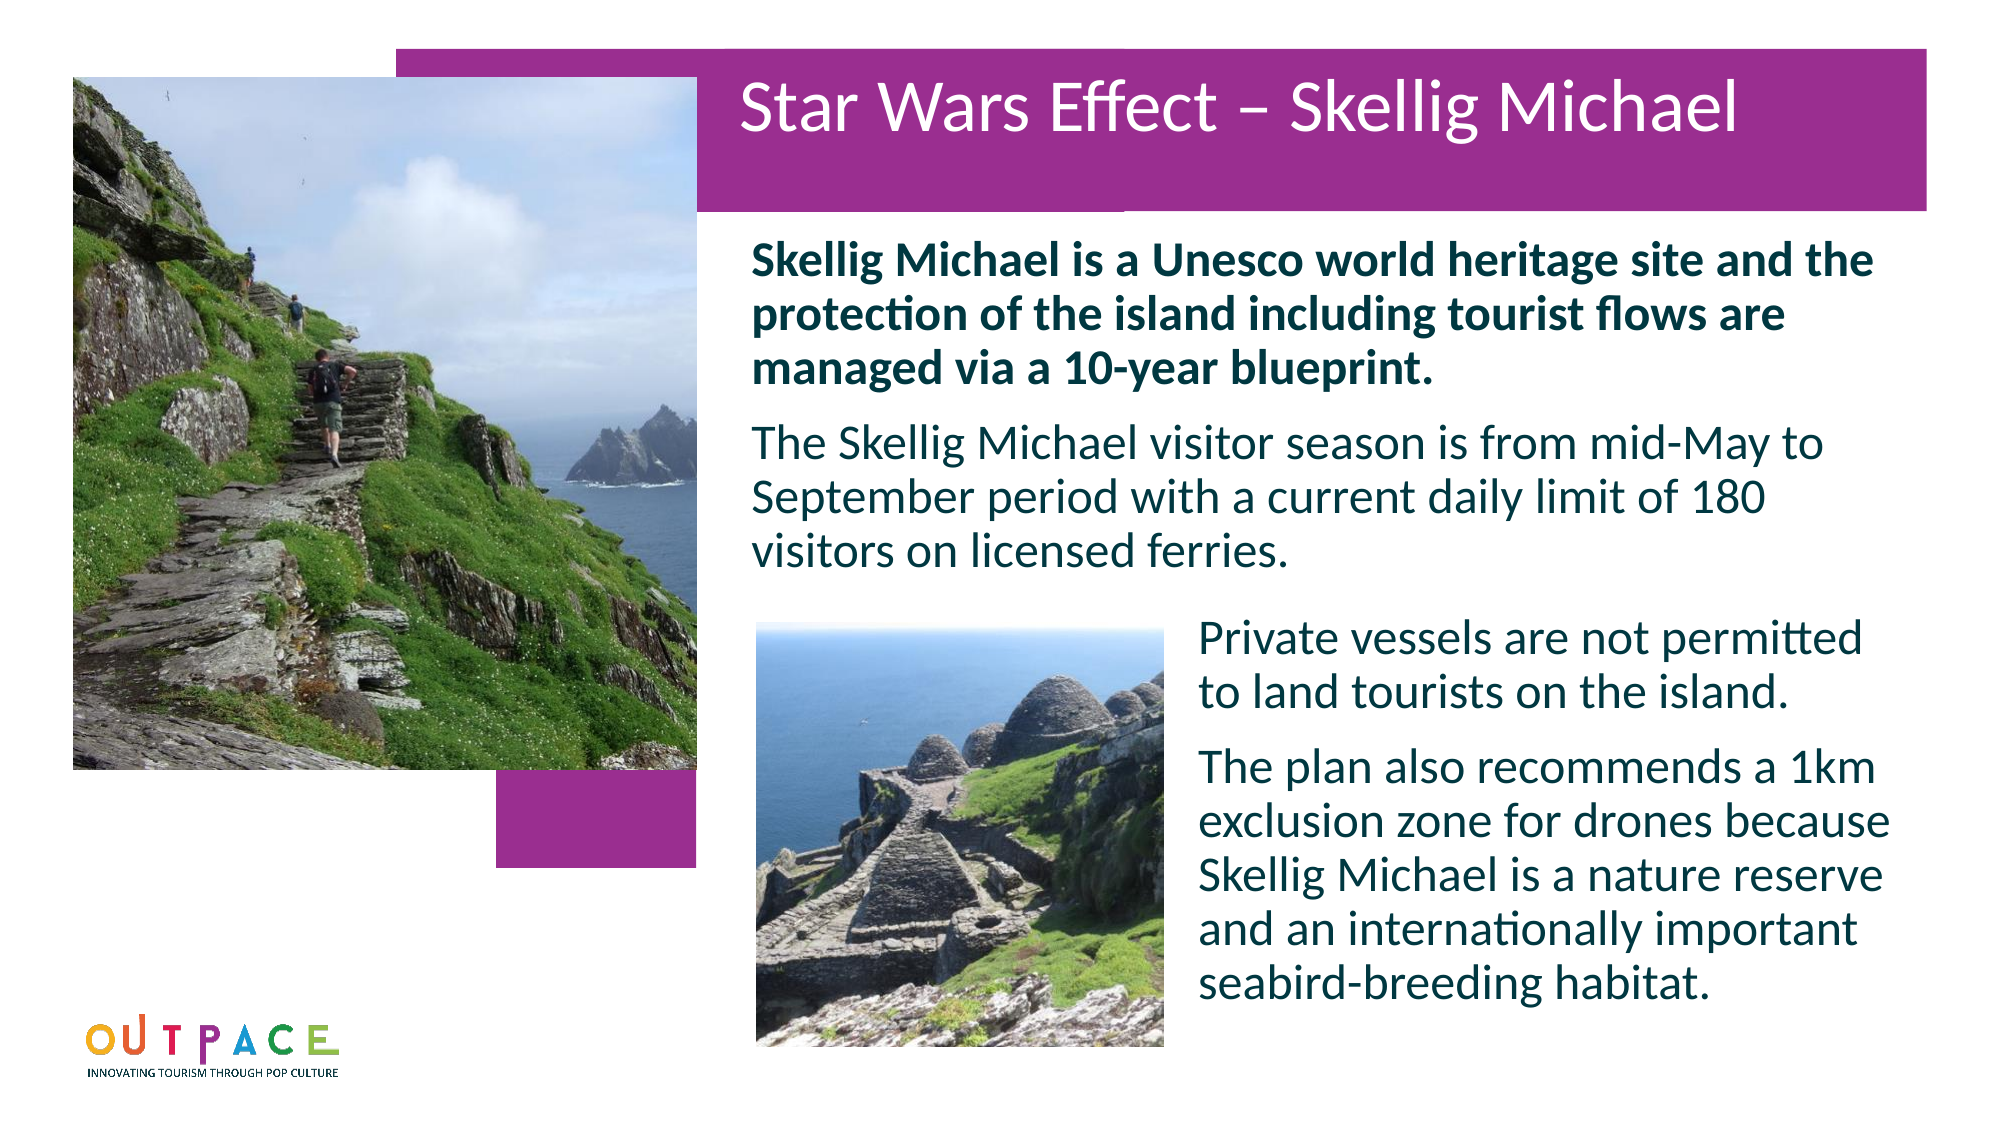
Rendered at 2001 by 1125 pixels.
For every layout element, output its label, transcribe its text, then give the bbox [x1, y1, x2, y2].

list Private vessels are not permitted to land tourists on the island. The plan also recommends a 1km exclusion zone for drones because Skellig Michael is a nature reserve and an internationally important seabird-breeding habitat. [1183, 603, 1927, 959]
text_box Star Wars Effect – Skellig Michael [724, 48, 1927, 212]
picture [73, 77, 697, 770]
picture [86, 1014, 339, 1077]
picture [756, 622, 1164, 1048]
list Skellig Michael is a Unesco world heritage site and the protection of the island including tourist flows are managed via a 10-year blueprint. The Skellig Michael visitor season is from mid-May to September period with a current daily limit of 180 visitors on licensed ferries. [736, 225, 1927, 628]
